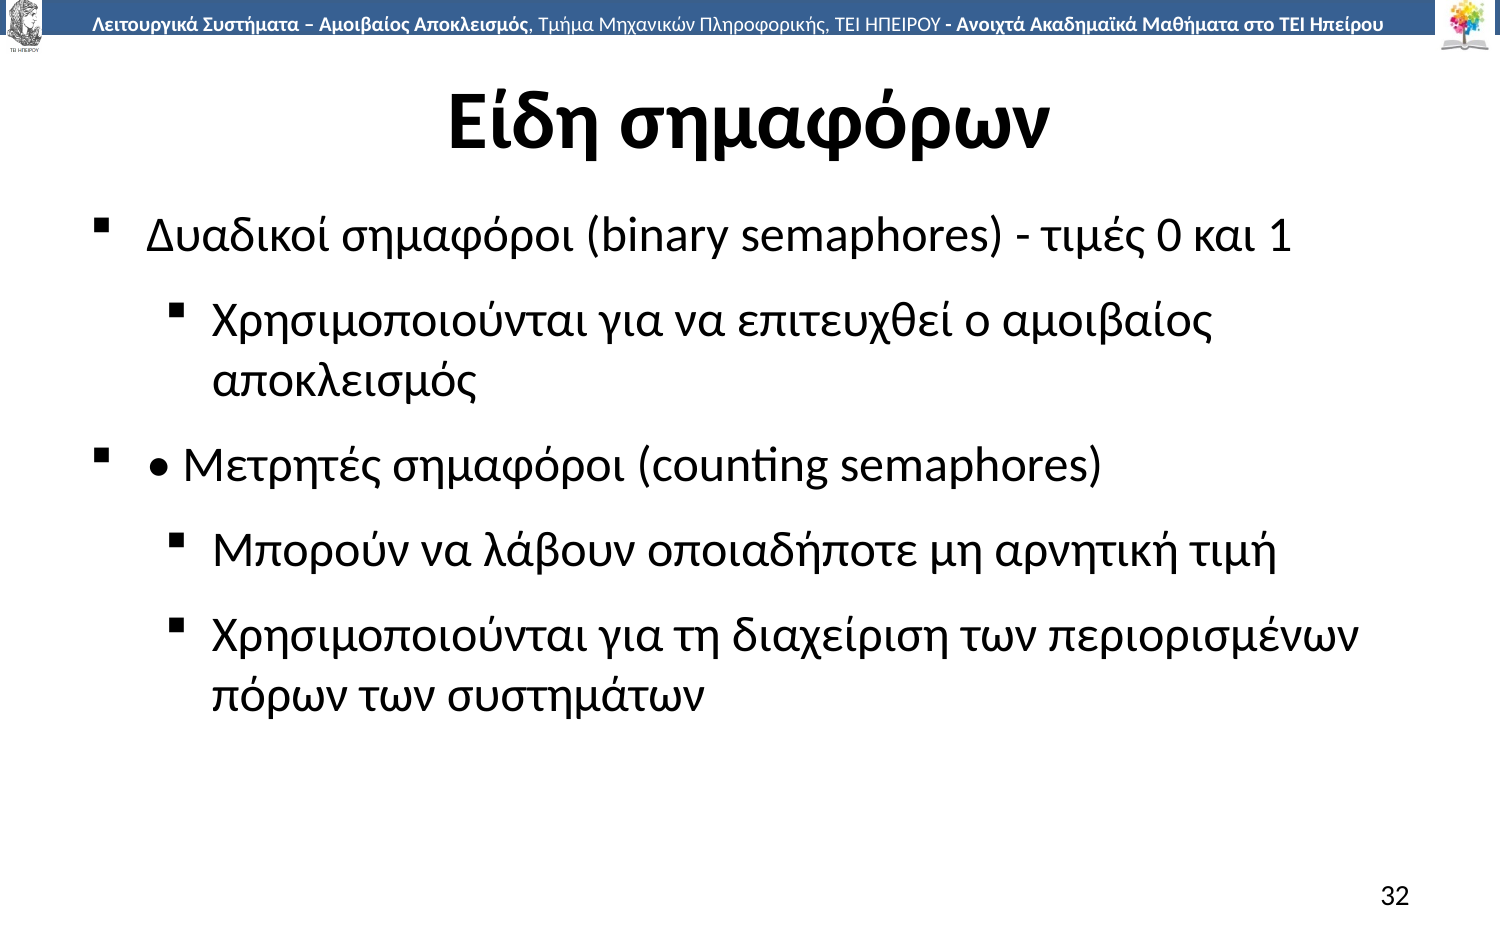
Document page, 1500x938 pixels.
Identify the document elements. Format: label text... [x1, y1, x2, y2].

slide_number 32 [1074, 868, 1425, 919]
list Δυαδικοί σημαφόροι (binary semaphores) - τιμές 0 και 1 Χρησιμοποιούνται για να επιτευχθεί ο αμοιβαίος αποκλεισμός • Μετρητές σημαφόροι (counting semaphores) Μπορούν να λάβουν οποιαδήποτε μη αρνητική τιμή Χρησιμοποιούνται για τη διαχείριση των περιορισμένων πόρων των συστημάτων [75, 193, 1483, 838]
picture [1435, 0, 1495, 52]
title Είδη σημαφόρων [29, 37, 1471, 194]
picture [6, 0, 42, 54]
